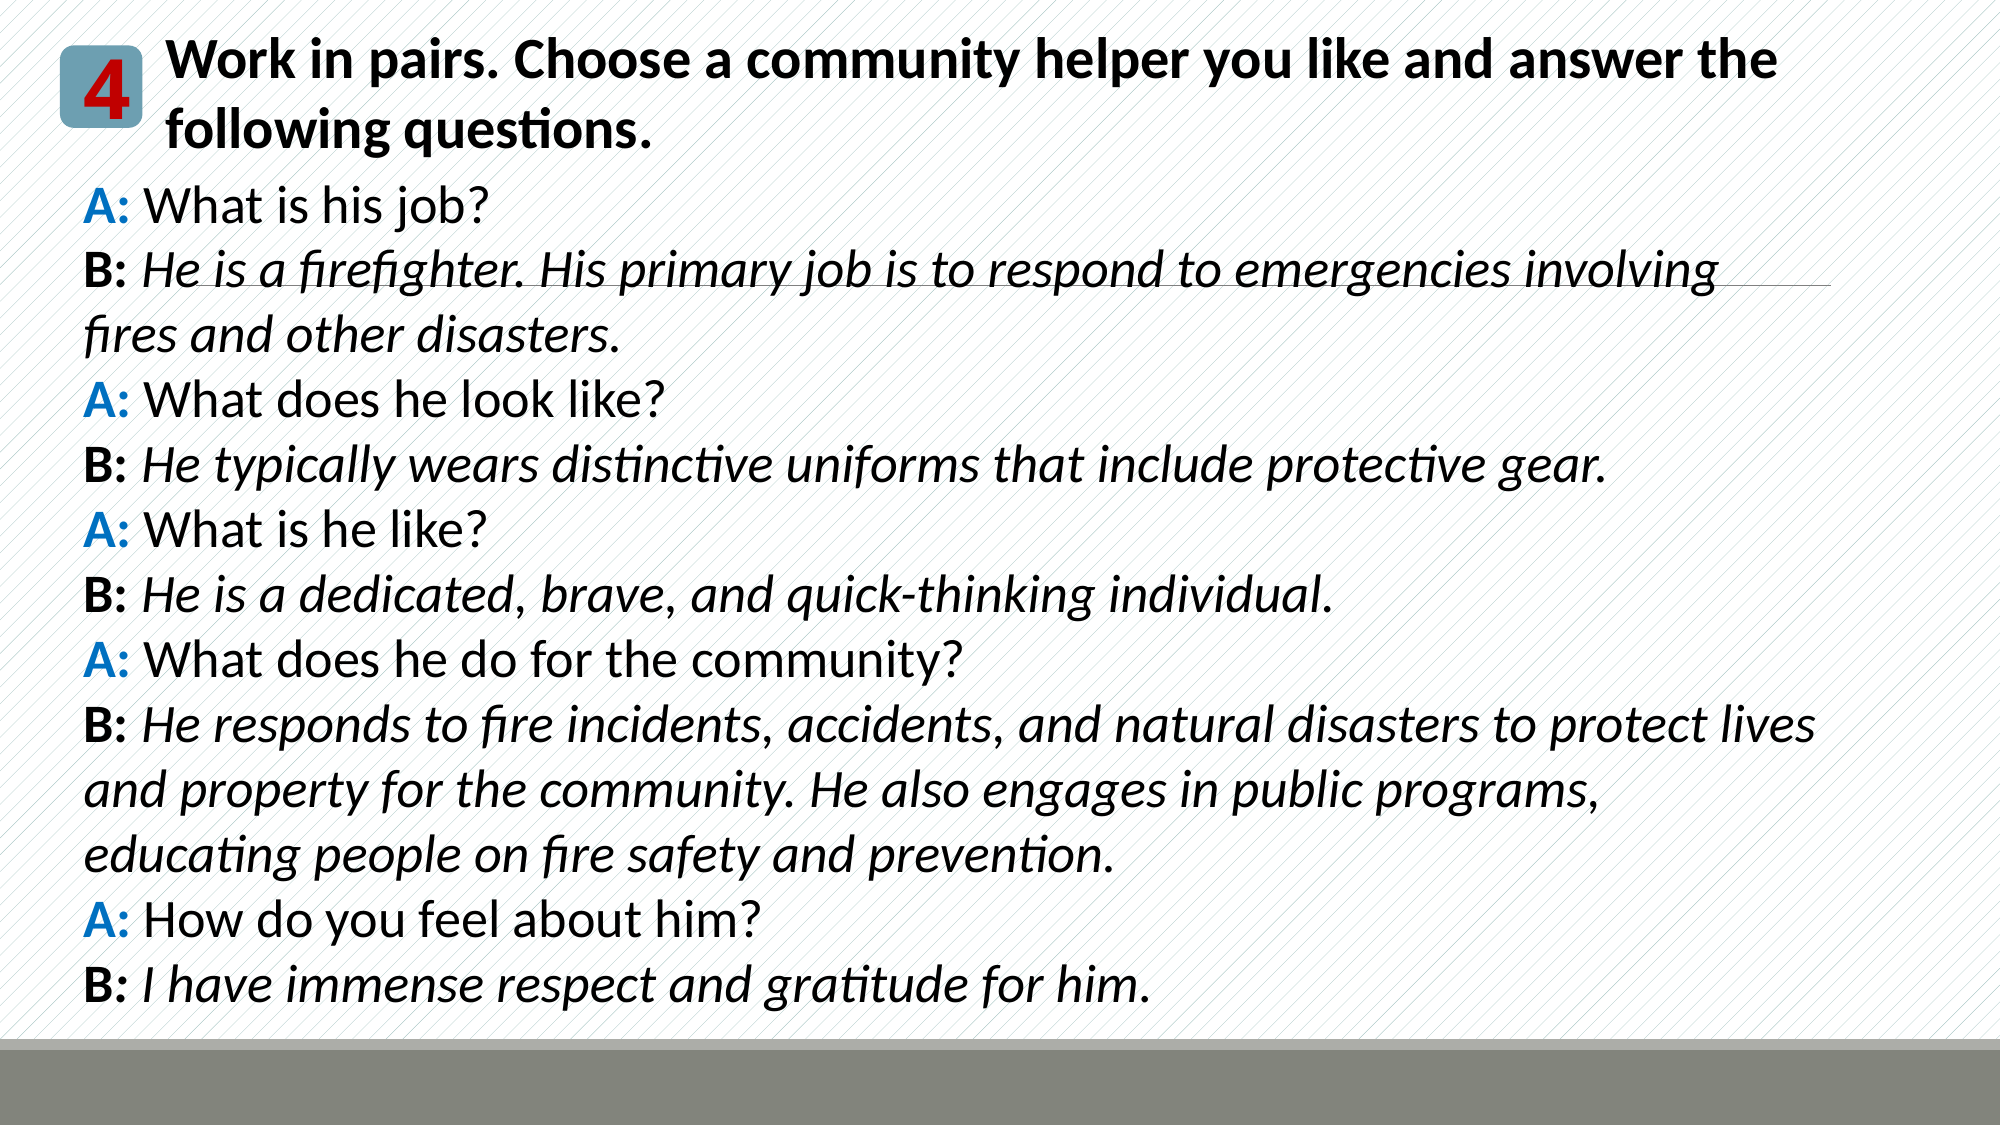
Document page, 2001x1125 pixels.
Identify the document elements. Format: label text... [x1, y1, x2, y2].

text_box [58, 45, 68, 128]
text_box A: What is his job? B: He is a firefighter. His primary job is to respond to emergencies involving fires and other disasters. A: What does he look like? B: He typically wears distinctive uniforms that include protective gear. A: What is he like? B: He is a dedicated, brave, and quick-thinking individual. A: What does he do for the community? B: He responds to fire incidents, accidents, and natural disasters to protect lives and property for the community. He also engages in public programs, educating people on fire safety and prevention. A: How do you feel about him? B: I have immense respect and gratitude for him. [68, 161, 1844, 1021]
text_box 4 [68, 28, 134, 144]
text_box Work in pairs. Choose a community helper you like and answer the following questions. [151, 13, 1970, 168]
text_box [134, 45, 144, 129]
